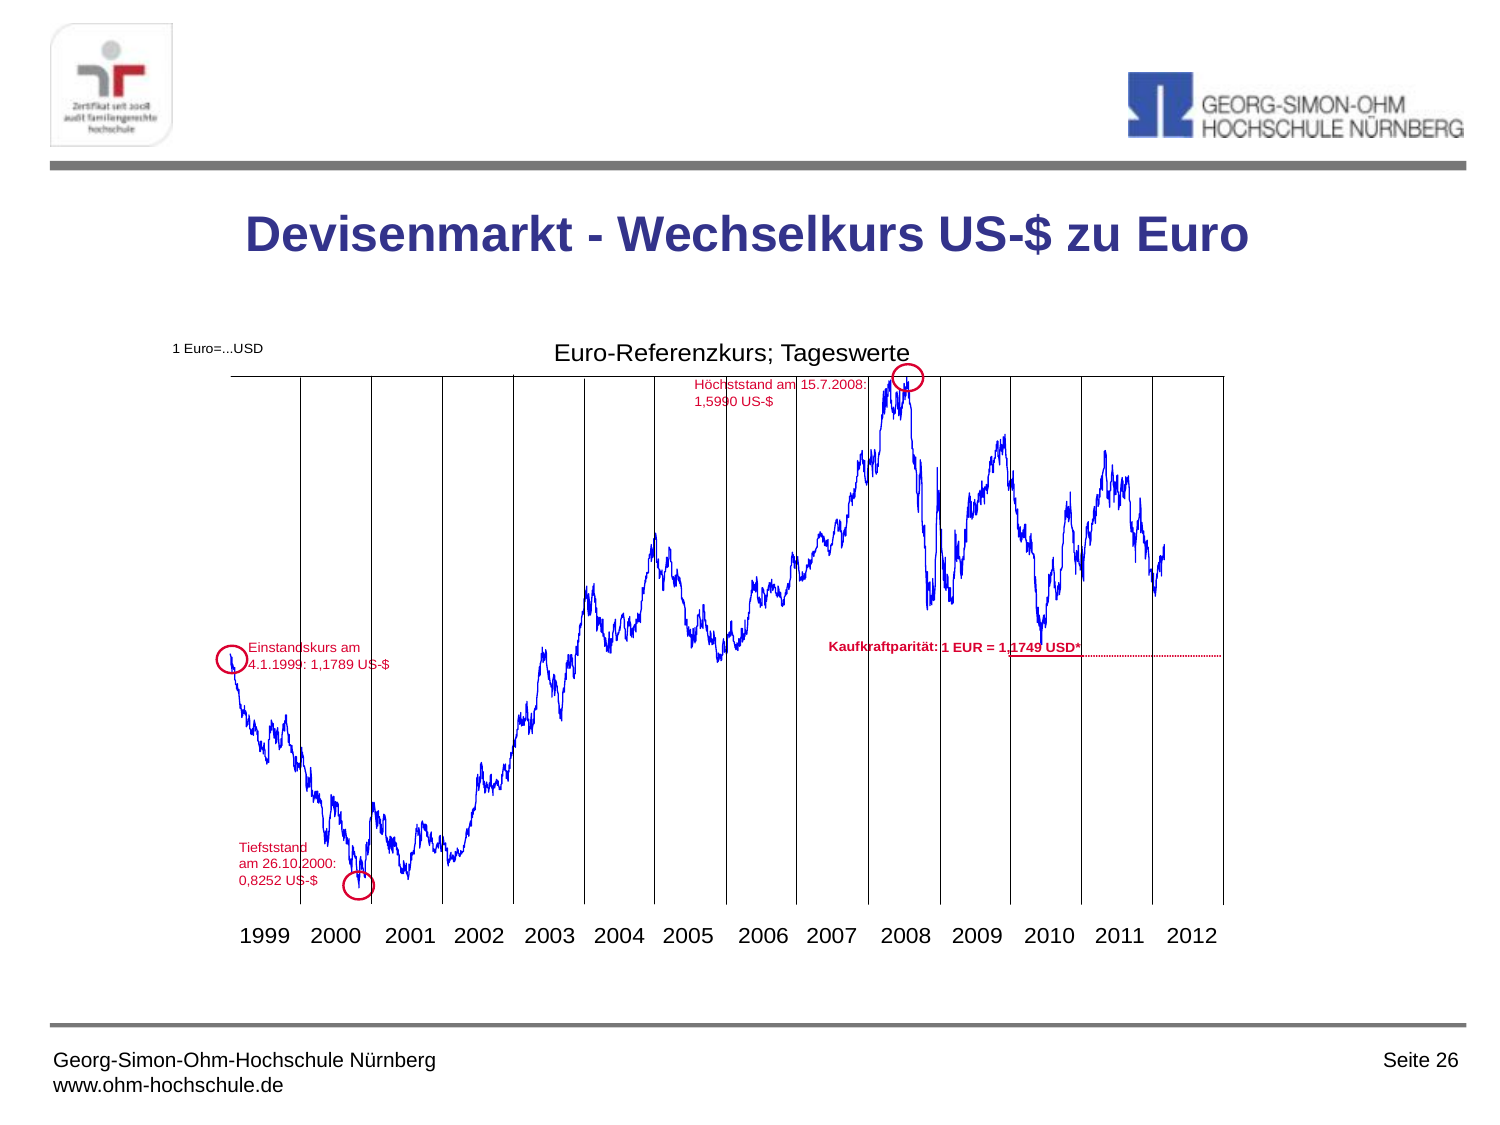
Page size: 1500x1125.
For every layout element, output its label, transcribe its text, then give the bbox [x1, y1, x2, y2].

picture [50, 23, 173, 147]
slide_number Seite 26 [1340, 1046, 1460, 1077]
footer Georg-Simon-Ohm-Hochschule Nürnberg www.ohm-hochschule.de [52, 1046, 1231, 1107]
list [159, 337, 1247, 950]
title Devisenmarkt - Wechselkurs US-$ zu Euro [49, 184, 1461, 280]
picture [1128, 72, 1464, 138]
